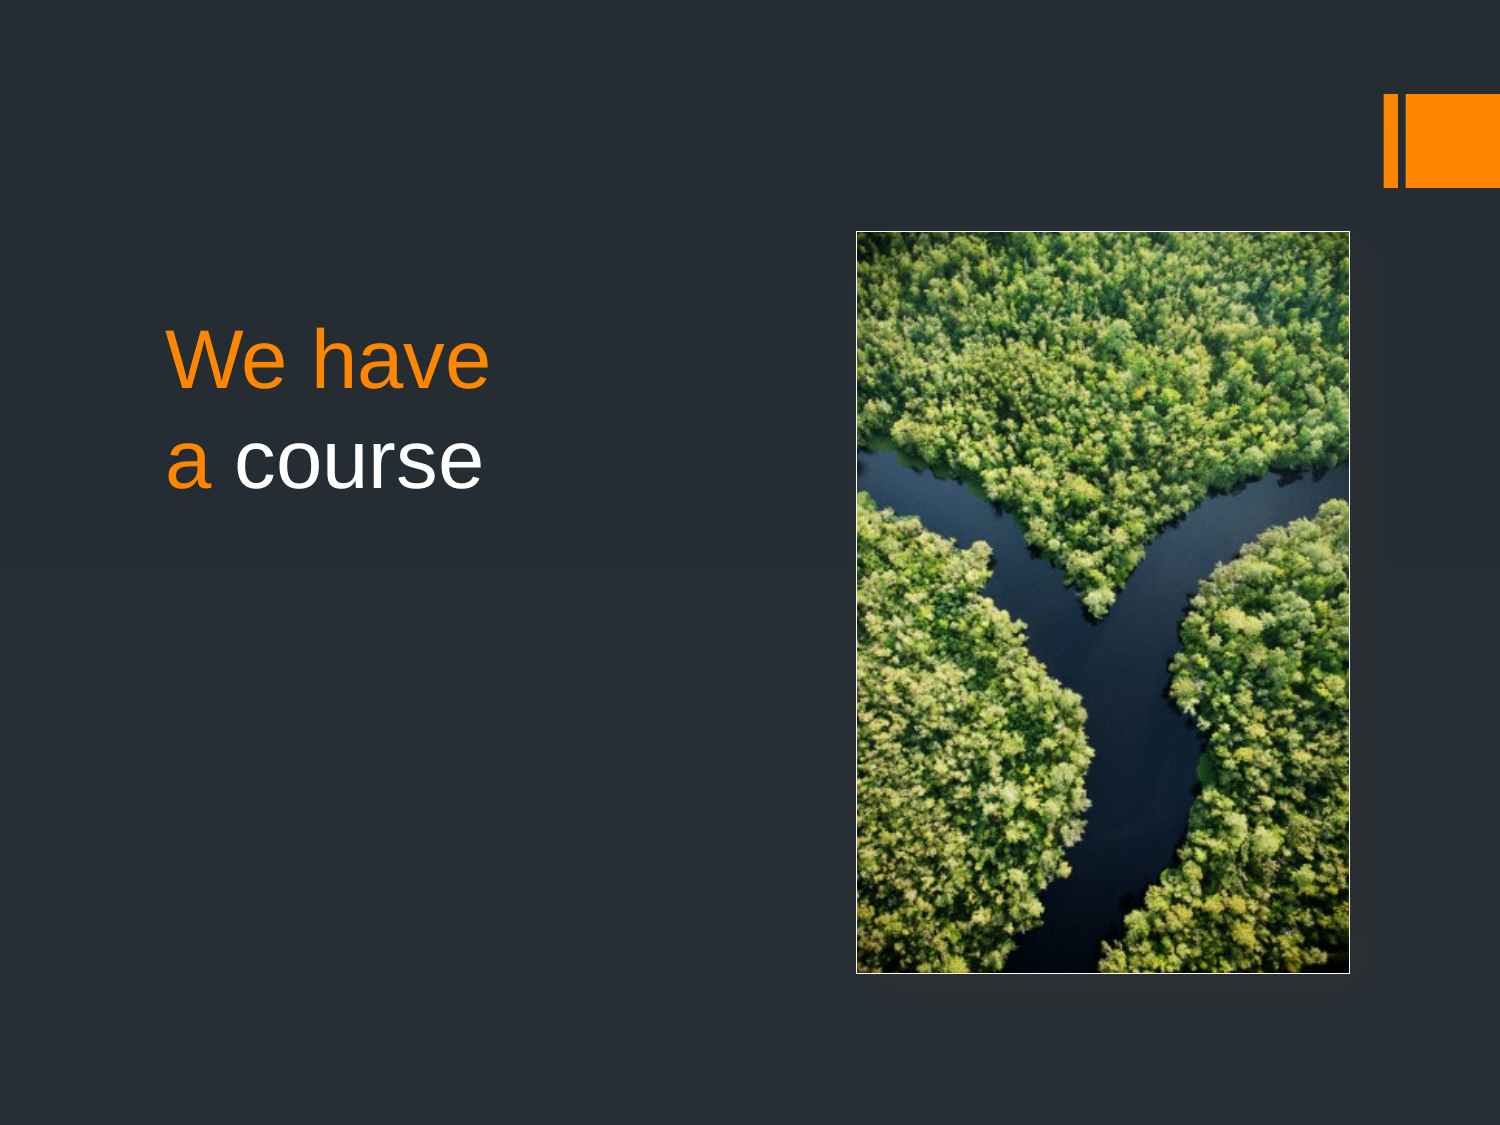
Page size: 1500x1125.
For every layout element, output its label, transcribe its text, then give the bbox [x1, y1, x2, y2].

picture [855, 231, 1350, 975]
title We have a course [150, 232, 851, 578]
